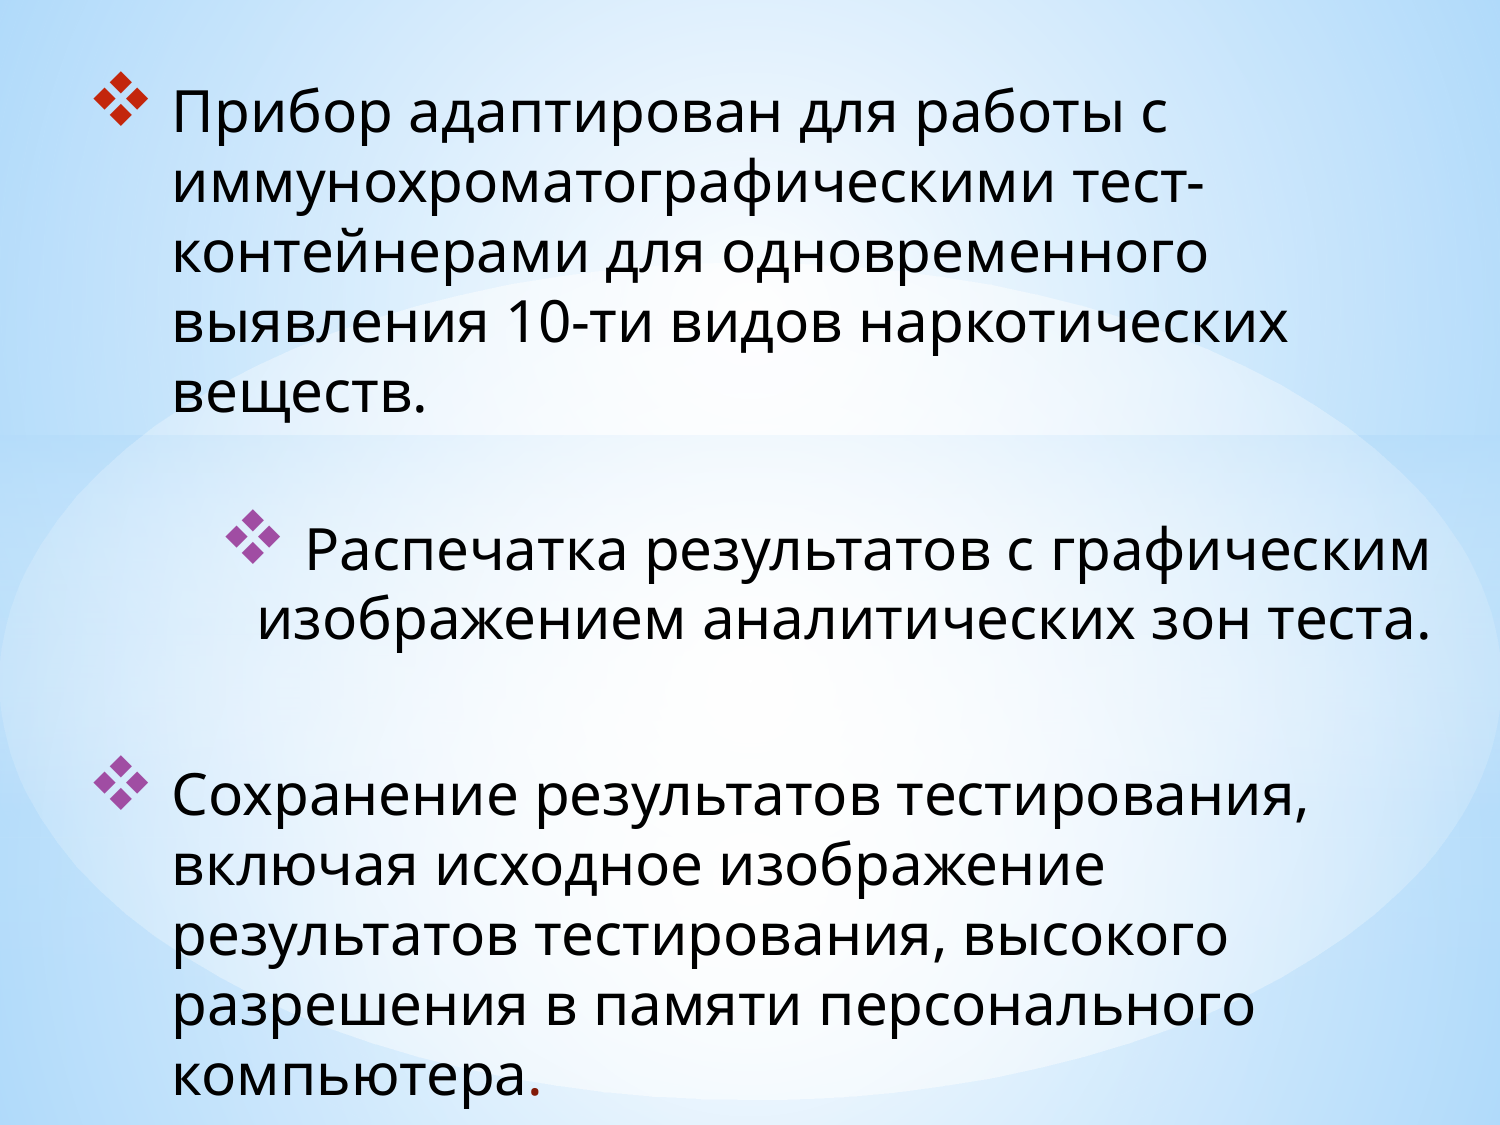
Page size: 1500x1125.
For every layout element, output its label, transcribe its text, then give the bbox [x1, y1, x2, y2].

list Прибор адаптирован для работы с иммунохроматографическими тест- контейнерами для одновременного выявления 10-ти видов наркотических веществ. Распечатка результатов с графическим изображением аналитических зон теста. Сохранение результатов тестирования, включая исходное изображение результатов тестирования, высокого разрешения в памяти персонального компьютера. [64, 66, 1447, 1047]
